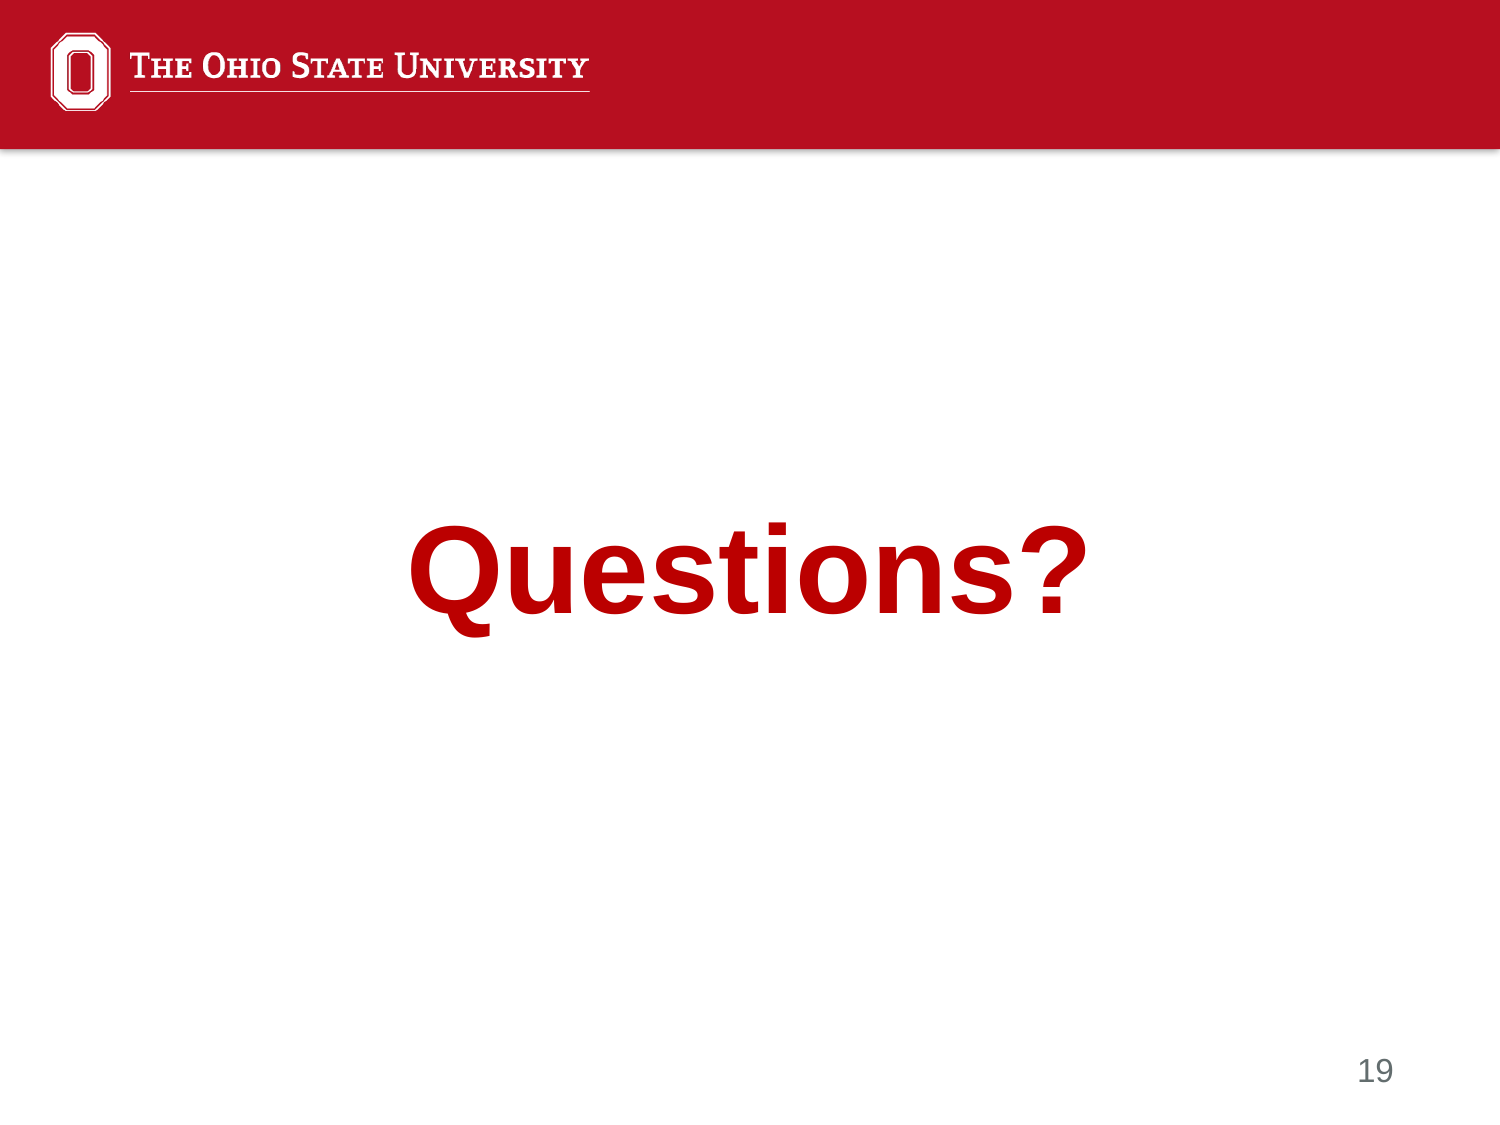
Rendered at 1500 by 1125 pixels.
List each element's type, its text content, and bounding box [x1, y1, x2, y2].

picture [50, 32, 590, 111]
list Questions? [89, 456, 1411, 1010]
